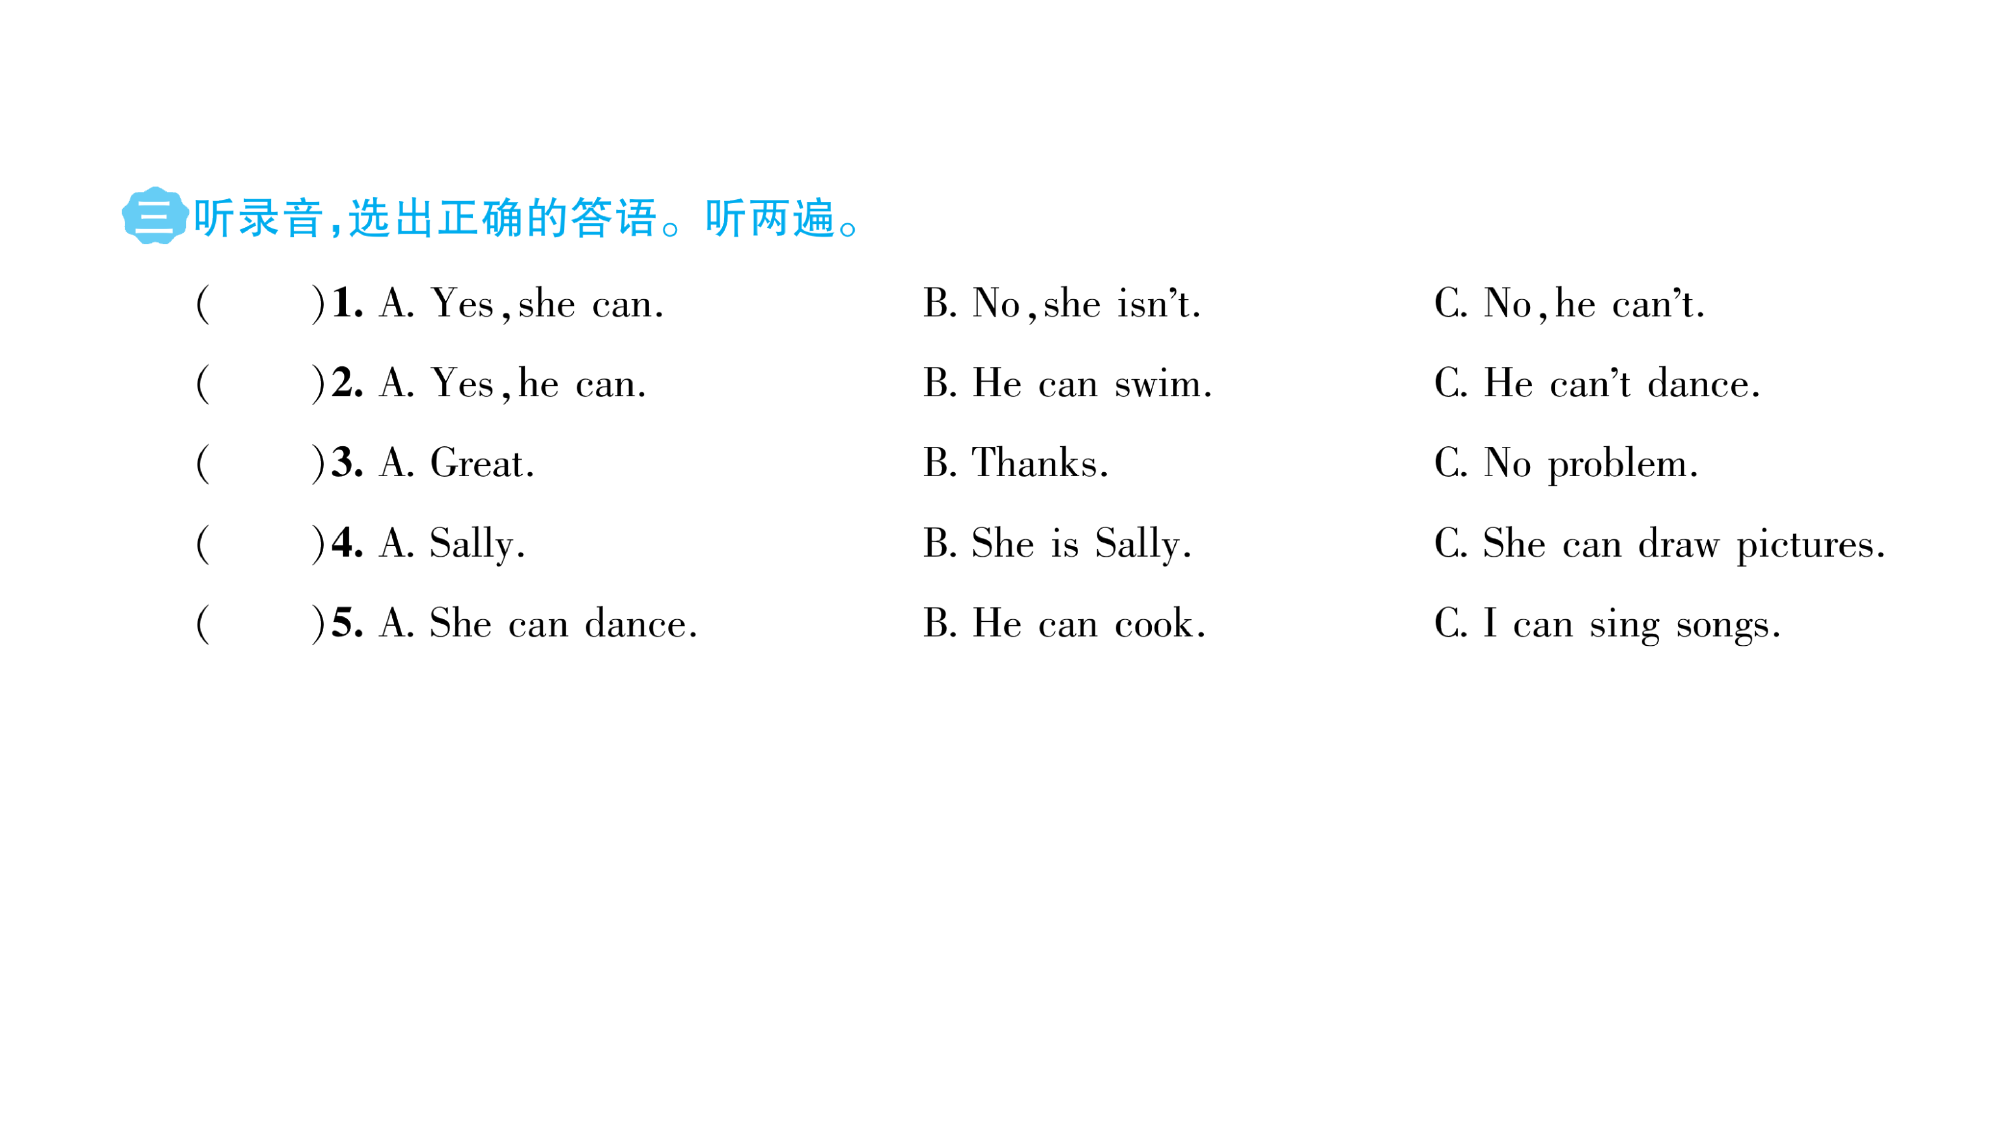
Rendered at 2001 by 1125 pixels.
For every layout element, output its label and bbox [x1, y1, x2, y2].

picture [118, 177, 2000, 670]
